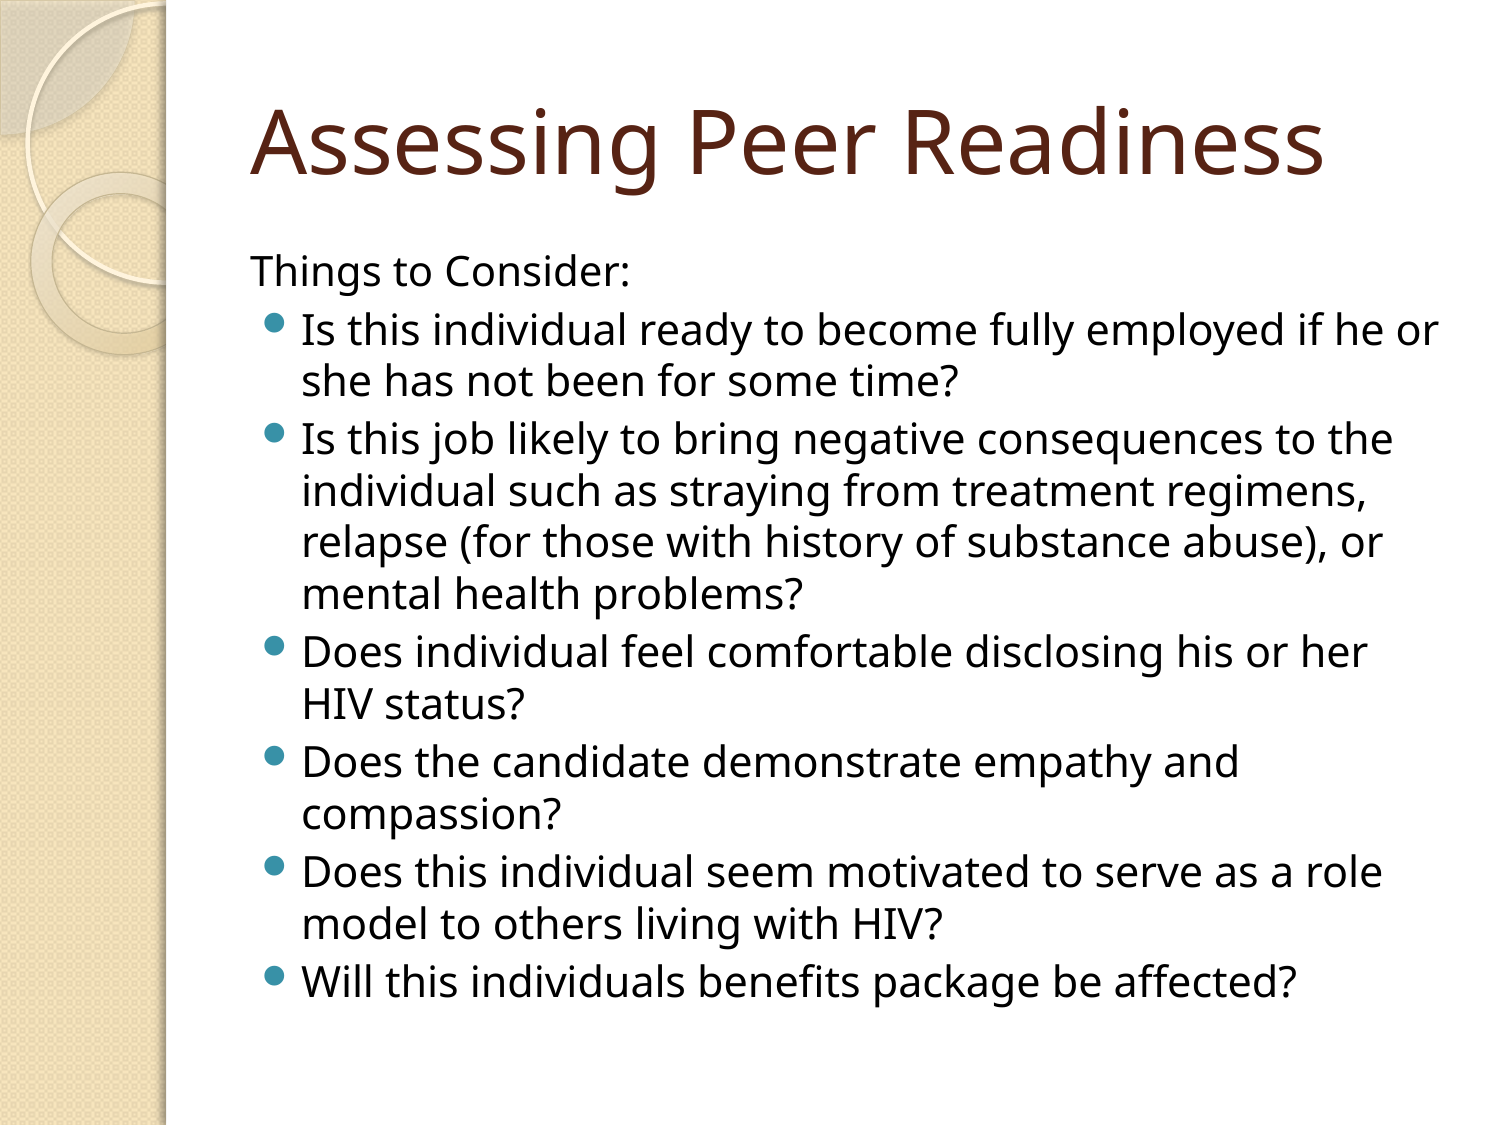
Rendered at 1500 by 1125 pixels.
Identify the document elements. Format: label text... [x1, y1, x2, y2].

list Things to Consider: Is this individual ready to become fully employed if he or she has not been for some time? Is this job likely to bring negative consequences to the individual such as straying from treatment regimens, relapse (for those with history of substance abuse), or mental health problems? Does individual feel comfortable disclosing his or her HIV status? Does the candidate demonstrate empathy and compassion? Does this individual seem motivated to serve as a role model to others living with HIV? Will this individuals benefits package be affected? [235, 237, 1466, 1025]
title Assessing Peer Readiness [235, 45, 1466, 233]
